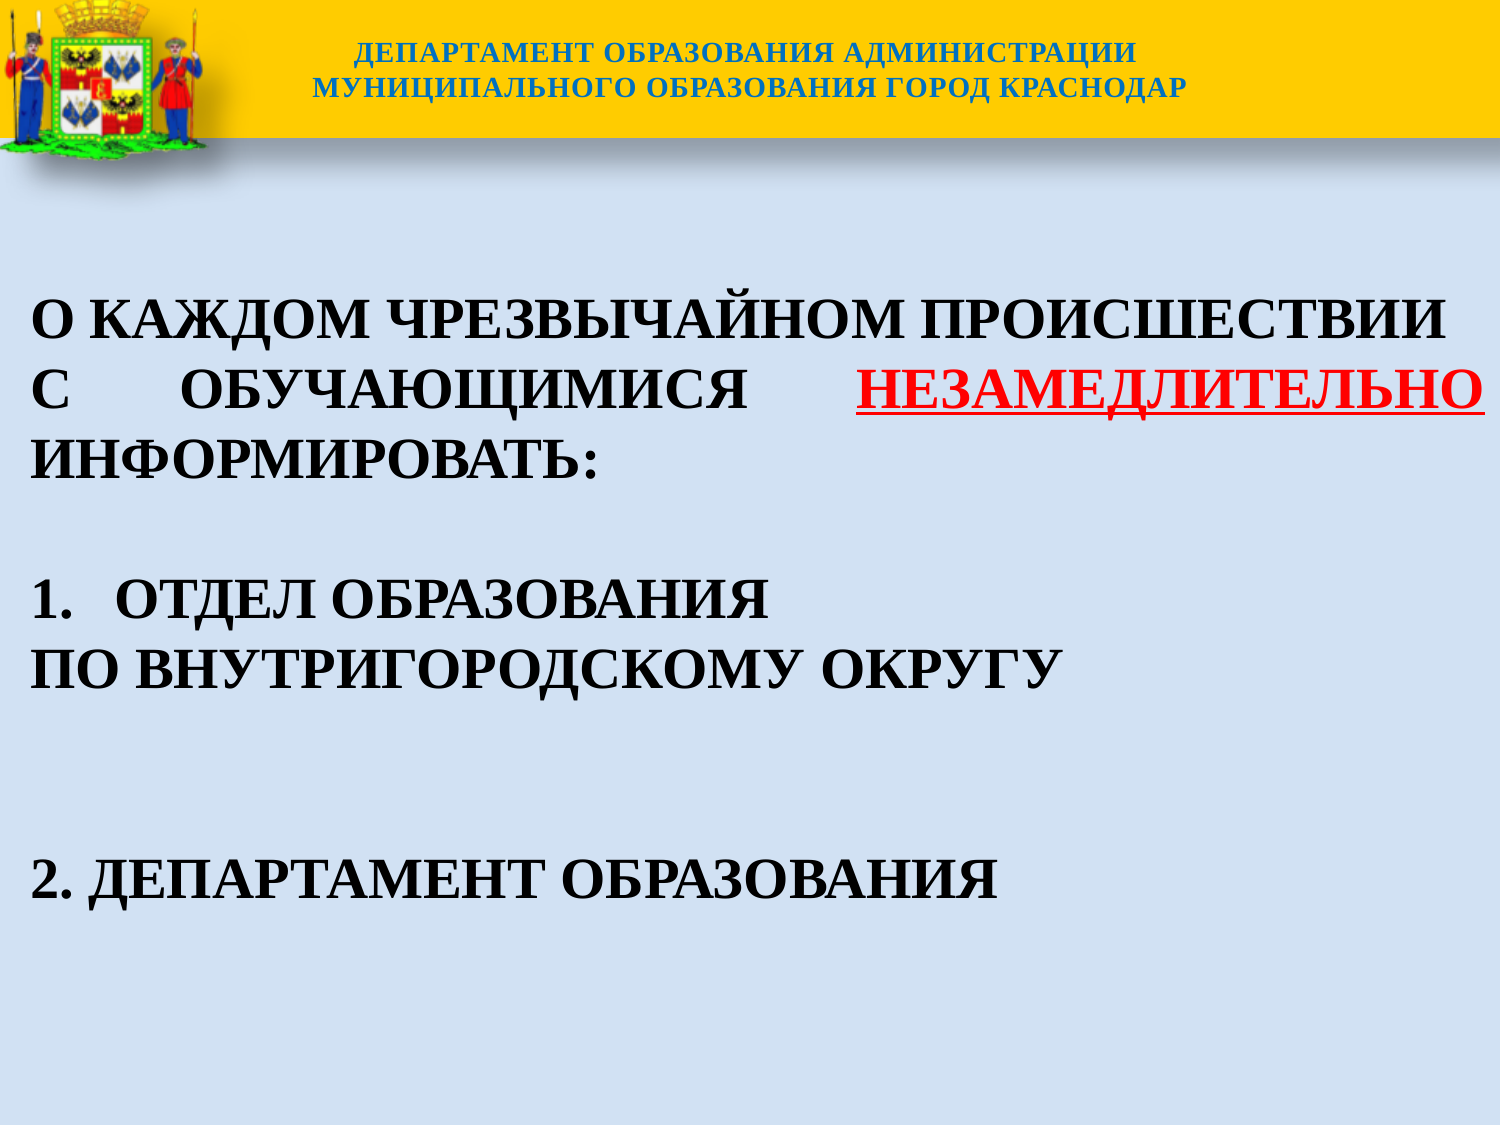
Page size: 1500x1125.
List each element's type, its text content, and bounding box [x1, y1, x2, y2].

picture [0, 0, 213, 162]
text_box ДЕПАРТАМЕНТ ОБРАЗОВАНИЯ АДМИНИСТРАЦИИ МУНИЦИПАЛЬНОГО ОБРАЗОВАНИЯ ГОРОД КРАСНОДАР [214, 0, 1500, 139]
list О КАЖДОМ ЧРЕЗВЫЧАЙНОМ ПРОИСШЕСТВИИ С ОБУЧАЮЩИМИСЯ НЕЗАМЕДЛИТЕЛЬНО ИНФОРМИРОВАТЬ: ОТДЕЛ ОБРАЗОВАНИЯ ПО ВНУТРИГОРОДСКОМУ ОКРУГУ 2. ДЕПАРТАМЕНТ ОБРАЗОВАНИЯ [0, 170, 1500, 1125]
